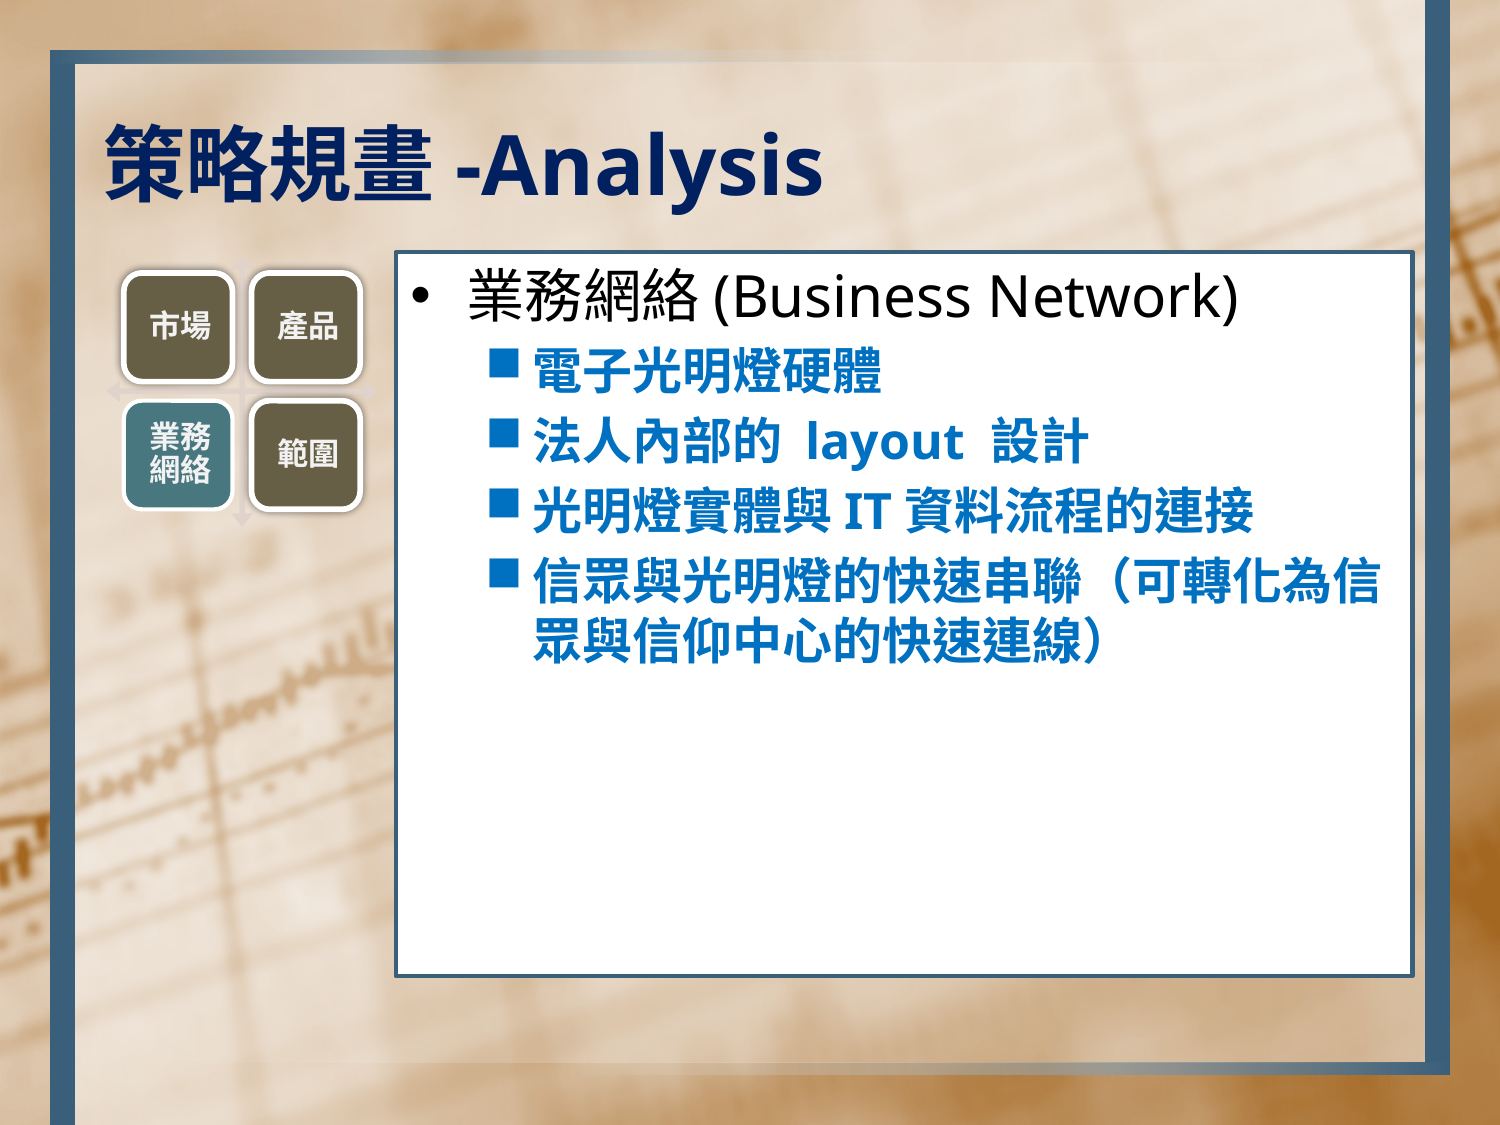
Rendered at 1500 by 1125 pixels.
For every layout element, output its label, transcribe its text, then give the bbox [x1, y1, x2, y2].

list 業務網絡(Business Network) 電子光明燈硬體 法人內部的 layout 設計 光明燈實體與IT資料流程的連接 信眾與光明燈的快速串聯（可轉化為信眾與信仰中心的快速連線） [394, 250, 1415, 978]
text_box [100, 255, 384, 528]
title 策略規畫-Analysis [87, 75, 1413, 220]
